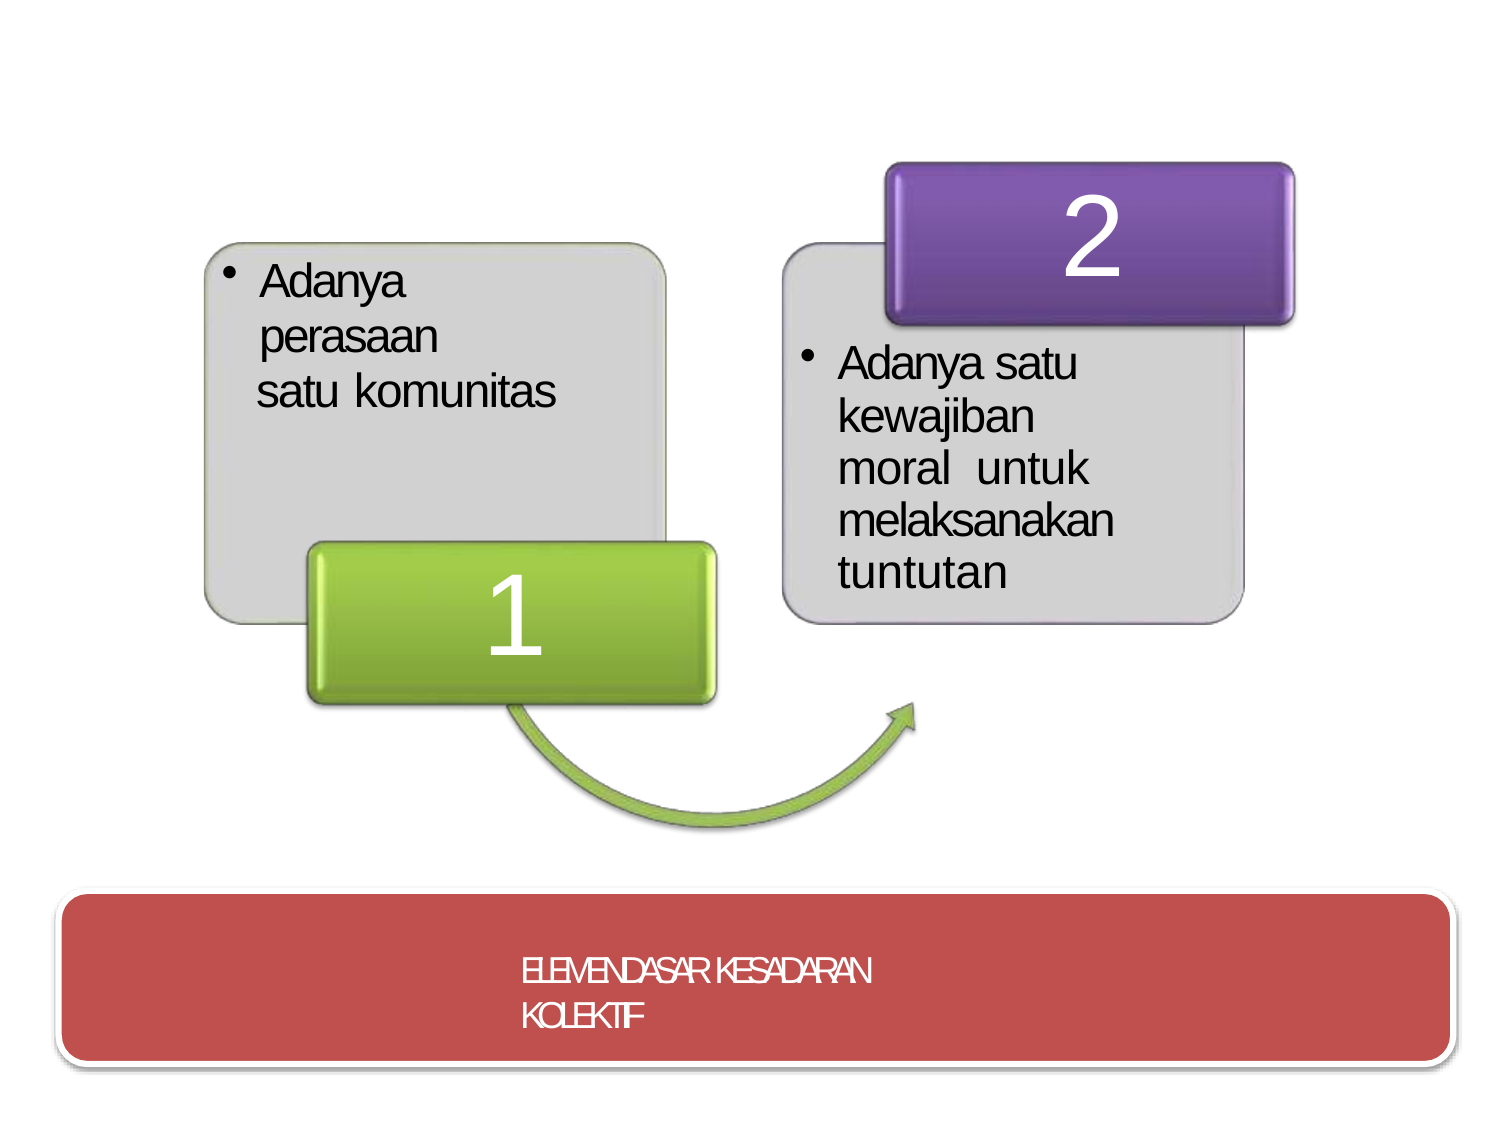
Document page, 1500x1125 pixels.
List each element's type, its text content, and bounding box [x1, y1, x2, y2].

text_box Adanya satu kewajiban moral untuk melaksanakan tuntutan [797, 330, 1160, 600]
title 2 [1058, 157, 1122, 348]
text_box Adanya perasaan satu komunitas [219, 249, 595, 418]
text_box [781, 242, 1245, 625]
text_box 1 [480, 536, 544, 680]
text_box [878, 126, 1302, 391]
text_box [203, 242, 667, 625]
text_box ELEMEN DASAR KESADARAN KOLEKTIF [518, 943, 994, 1037]
text_box [499, 696, 922, 839]
text_box [300, 505, 724, 770]
text_box [48, 883, 1464, 1078]
text_box [58, 890, 1454, 1065]
